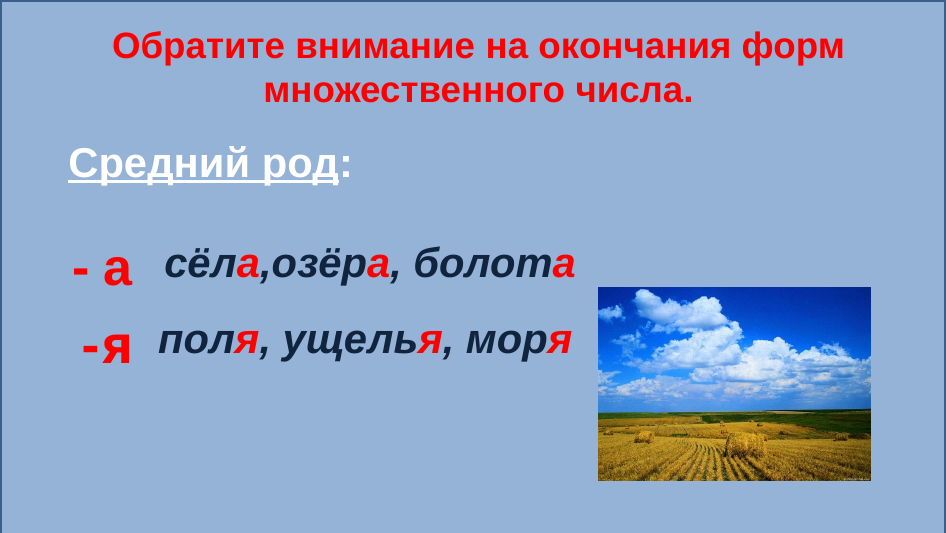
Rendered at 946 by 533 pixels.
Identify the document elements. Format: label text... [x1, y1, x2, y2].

picture [598, 287, 871, 481]
text_box поля, ущелья, моря [149, 307, 581, 366]
text_box [0, 0, 946, 533]
text_box - а [63, 228, 142, 300]
text_box Средний род: сёла,озёра, болота [40, 131, 871, 441]
title Обратите внимание на окончания форм множественного числа. [33, 21, 925, 110]
text_box -я [73, 306, 161, 378]
